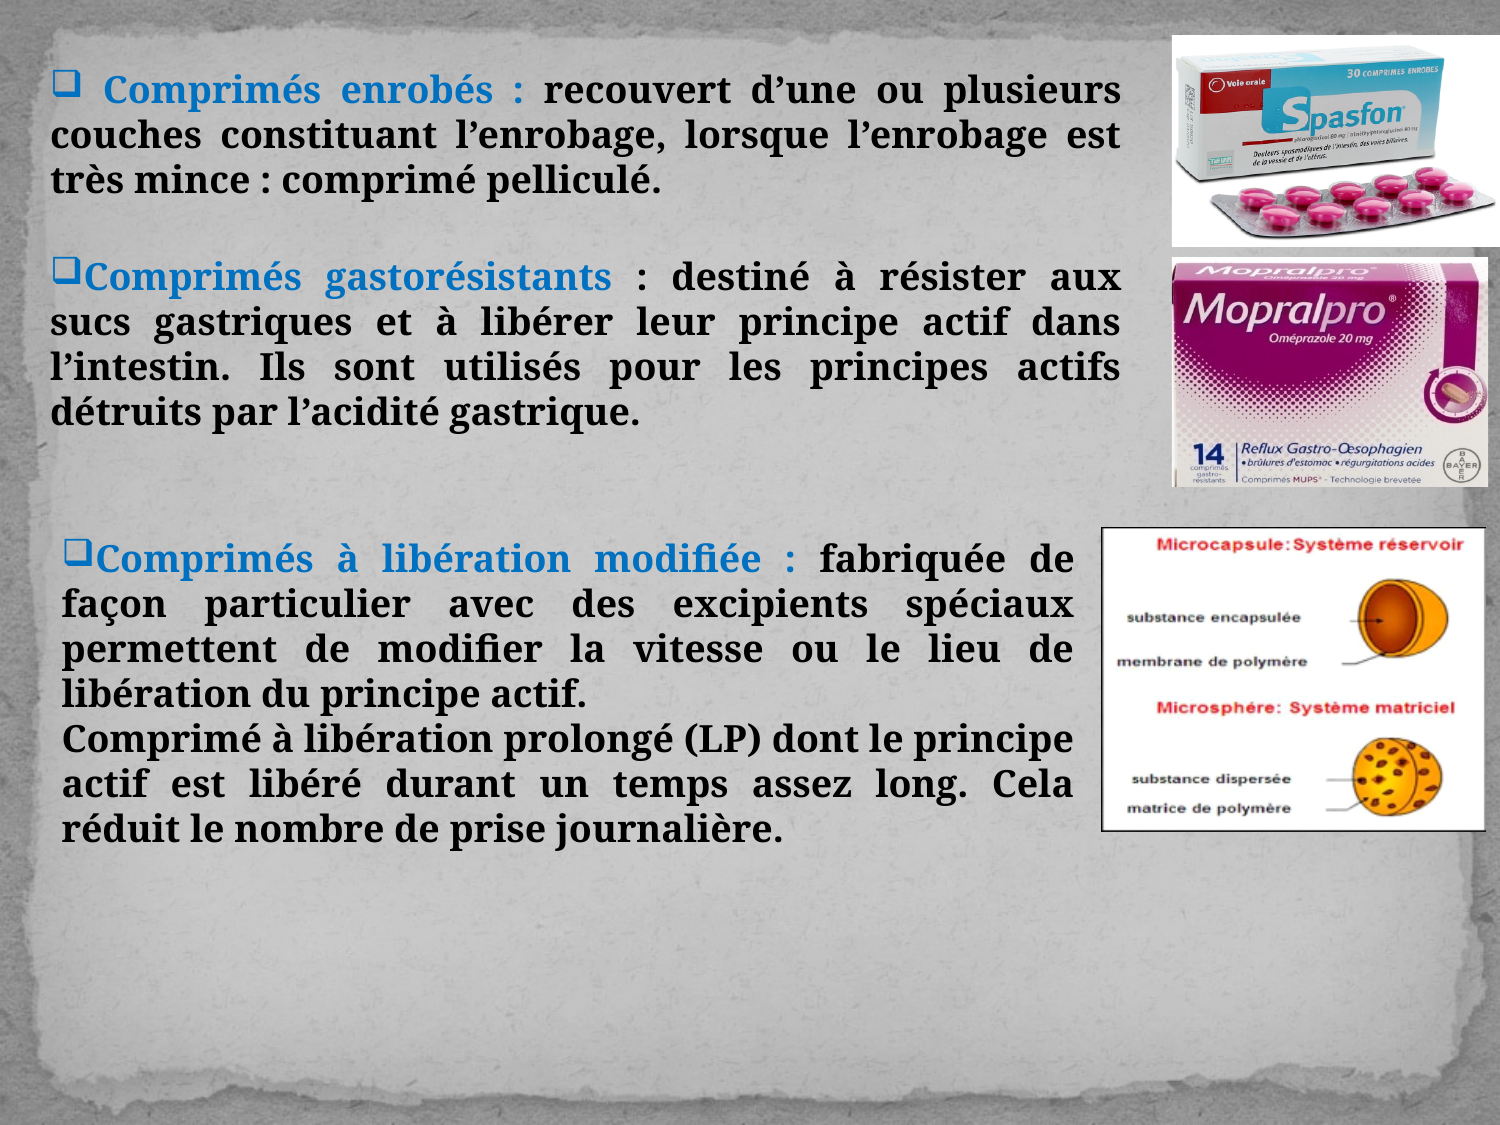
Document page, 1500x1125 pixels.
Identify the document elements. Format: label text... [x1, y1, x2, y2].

picture [1171, 257, 1489, 487]
text_box Comprimés à libération modifiée : fabriquée de façon particulier avec des excipients spéciaux permettent de modifier la vitesse ou le lieu de libération du principe actif. Comprimé à libération prolongé (LP) dont le principe actif est libéré durant un temps assez long. Cela réduit le nombre de prise journalière. [46, 527, 1090, 858]
picture [1171, 35, 1500, 247]
picture [1101, 527, 1486, 832]
text_box Comprimés gastorésistants : destiné à résister aux sucs gastriques et à libérer leur principe actif dans l’intestin. Ils sont utilisés pour les principes actifs détruits par l’acidité gastrique. [35, 246, 1137, 441]
text_box Comprimés enrobés : recouvert d’une ou plusieurs couches constituant l’enrobage, lorsque l’enrobage est très mince : comprimé pelliculé. [35, 58, 1137, 209]
